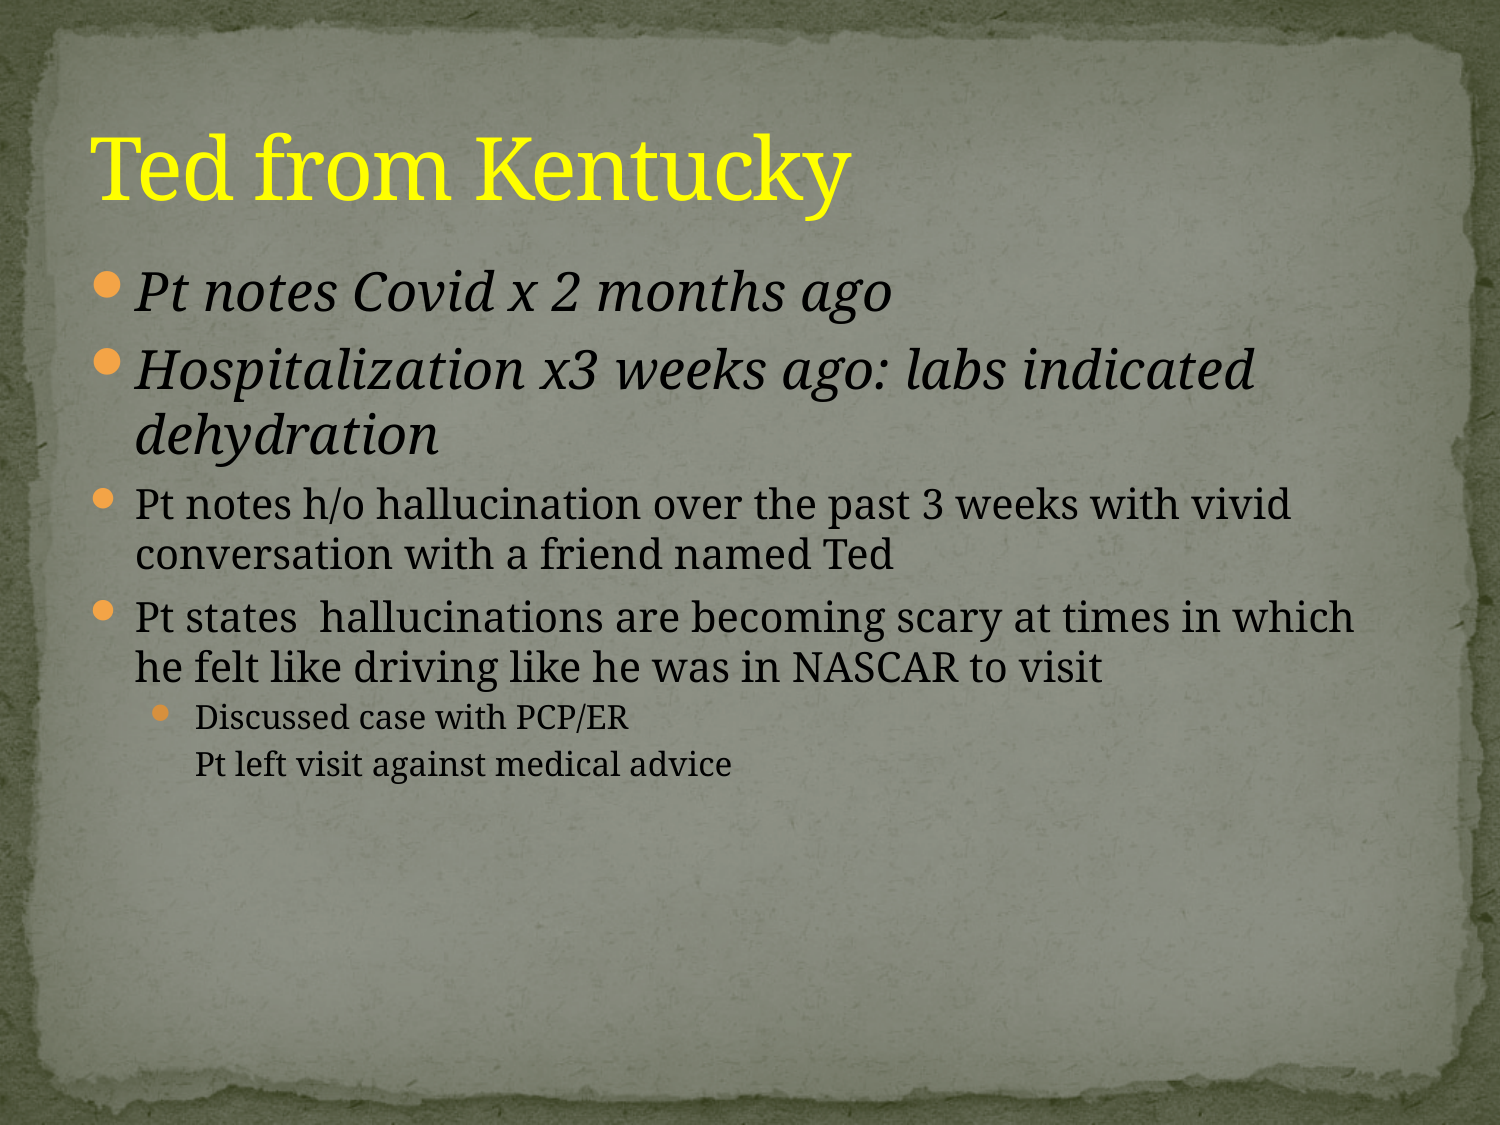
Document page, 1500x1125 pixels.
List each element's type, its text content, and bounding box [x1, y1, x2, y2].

list Pt notes Covid x 2 months ago Hospitalization x3 weeks ago: labs indicated dehydration Pt notes h/o hallucination over the past 3 weeks with vivid conversation with a friend named Ted Pt states hallucinations are becoming scary at times in which he felt like driving like he was in NASCAR to visit Discussed case with PCP/ER Pt left visit against medical advice [75, 249, 1425, 1000]
title Ted from Kentucky [74, 24, 1425, 225]
